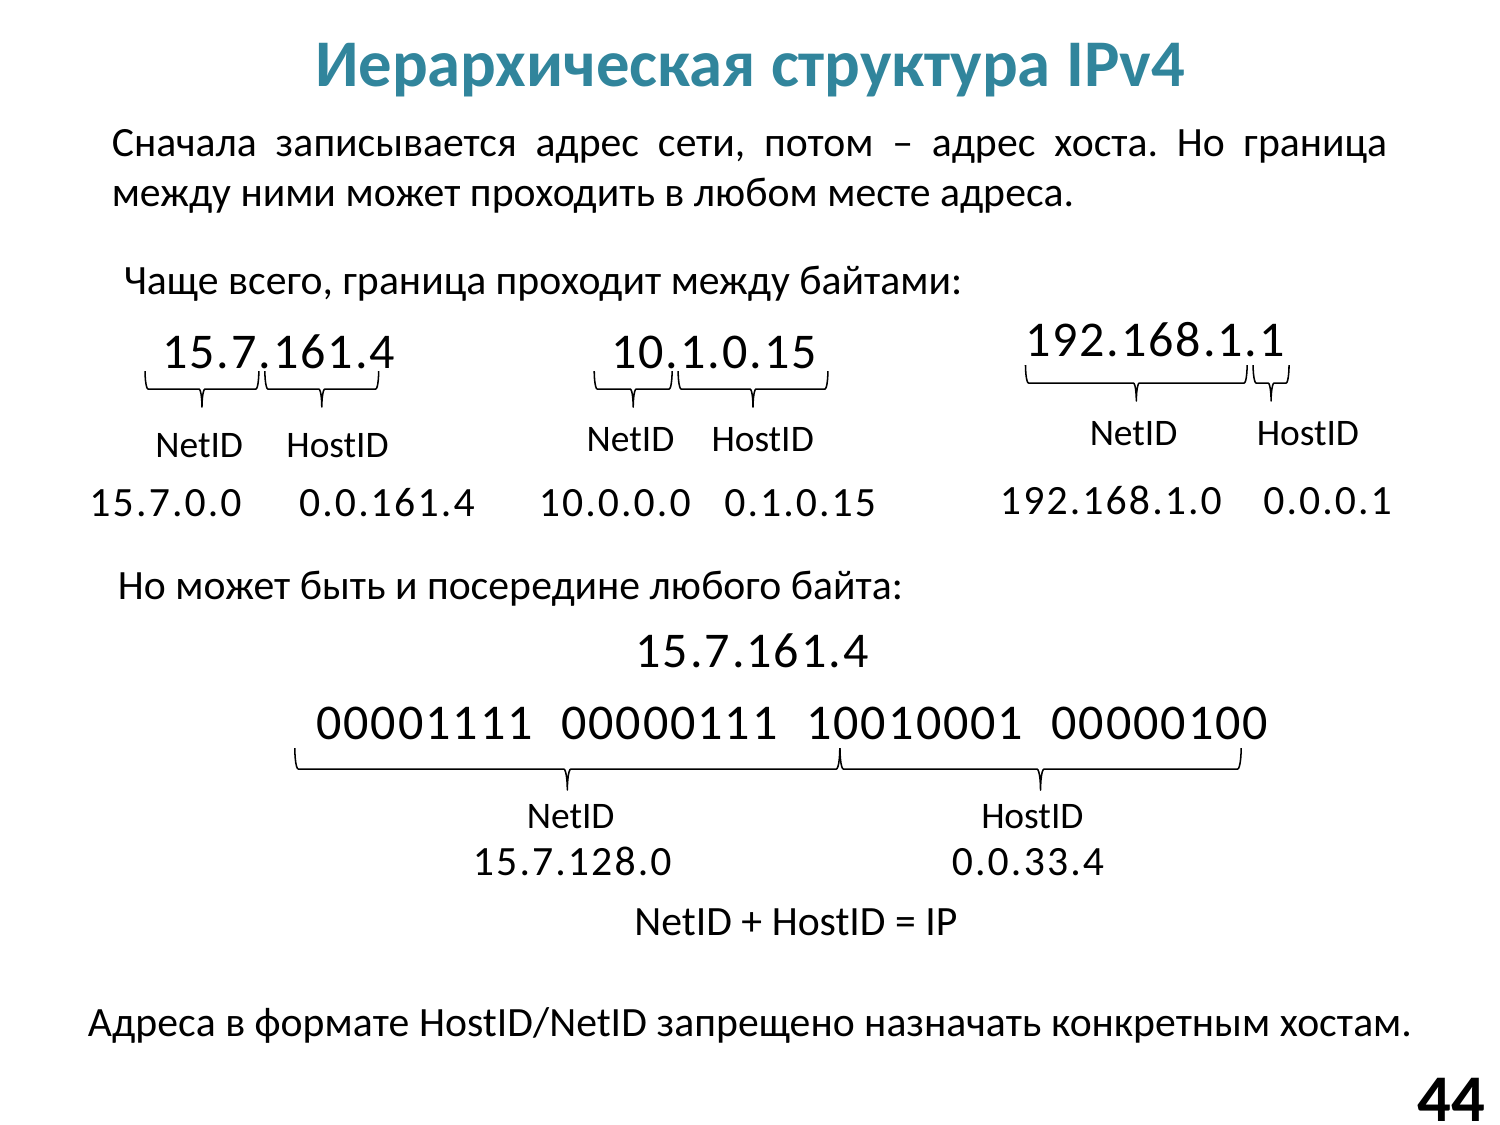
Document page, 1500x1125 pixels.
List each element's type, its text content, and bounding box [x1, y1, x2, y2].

text_box HostID [1242, 400, 1374, 461]
text_box [677, 371, 829, 406]
text_box [264, 371, 380, 408]
title Иерархическая структура IPv4 [41, 7, 1459, 112]
text_box NetID [512, 784, 630, 826]
text_box 15.7.161.4 [620, 610, 884, 682]
text_box [839, 748, 1242, 784]
text_box NetID [1075, 400, 1193, 461]
text_box 10.1.0.15 [596, 311, 832, 386]
text_box 0.0.33.4 [937, 826, 1120, 891]
text_box Но может быть и посередине любого байта: [103, 550, 1397, 616]
text_box 0.1.0.15 [709, 466, 892, 532]
text_box NetID [571, 406, 690, 466]
text_box HostID [271, 412, 404, 473]
text_box Адреса в формате HostID/NetID запрещено назначать конкретным хостам. [73, 987, 1433, 1053]
text_box 15.7.0.0 [74, 466, 257, 532]
text_box NetID [140, 412, 259, 473]
text_box 192.168.1.1 [1010, 310, 1301, 374]
text_box 10.0.0.0 [523, 466, 706, 532]
text_box 0.0.161.4 [284, 466, 490, 532]
text_box [144, 371, 260, 408]
text_box [1252, 365, 1290, 400]
text_box 15.7.128.0 [458, 826, 687, 891]
text_box NetID + HostID = IP [619, 885, 973, 951]
text_box [294, 748, 840, 784]
text_box Чаще всего, граница проходит между байтами: [109, 245, 1403, 310]
text_box [1024, 365, 1248, 400]
text_box Сначала записывается адрес сети, потом – адрес хоста. Но граница между ними может проходить в любом месте адреса. [97, 107, 1403, 222]
slide_number 44 [1328, 1065, 1500, 1125]
text_box HostID [696, 406, 829, 467]
text_box HostID [966, 784, 1099, 826]
text_box 0.0.0.1 [1248, 465, 1408, 531]
text_box 00001111 00000111 10010001 00000100 [301, 682, 1284, 757]
text_box [593, 371, 673, 406]
text_box 15.7.161.4 [147, 311, 411, 386]
text_box 192.168.1.0 [985, 465, 1238, 531]
